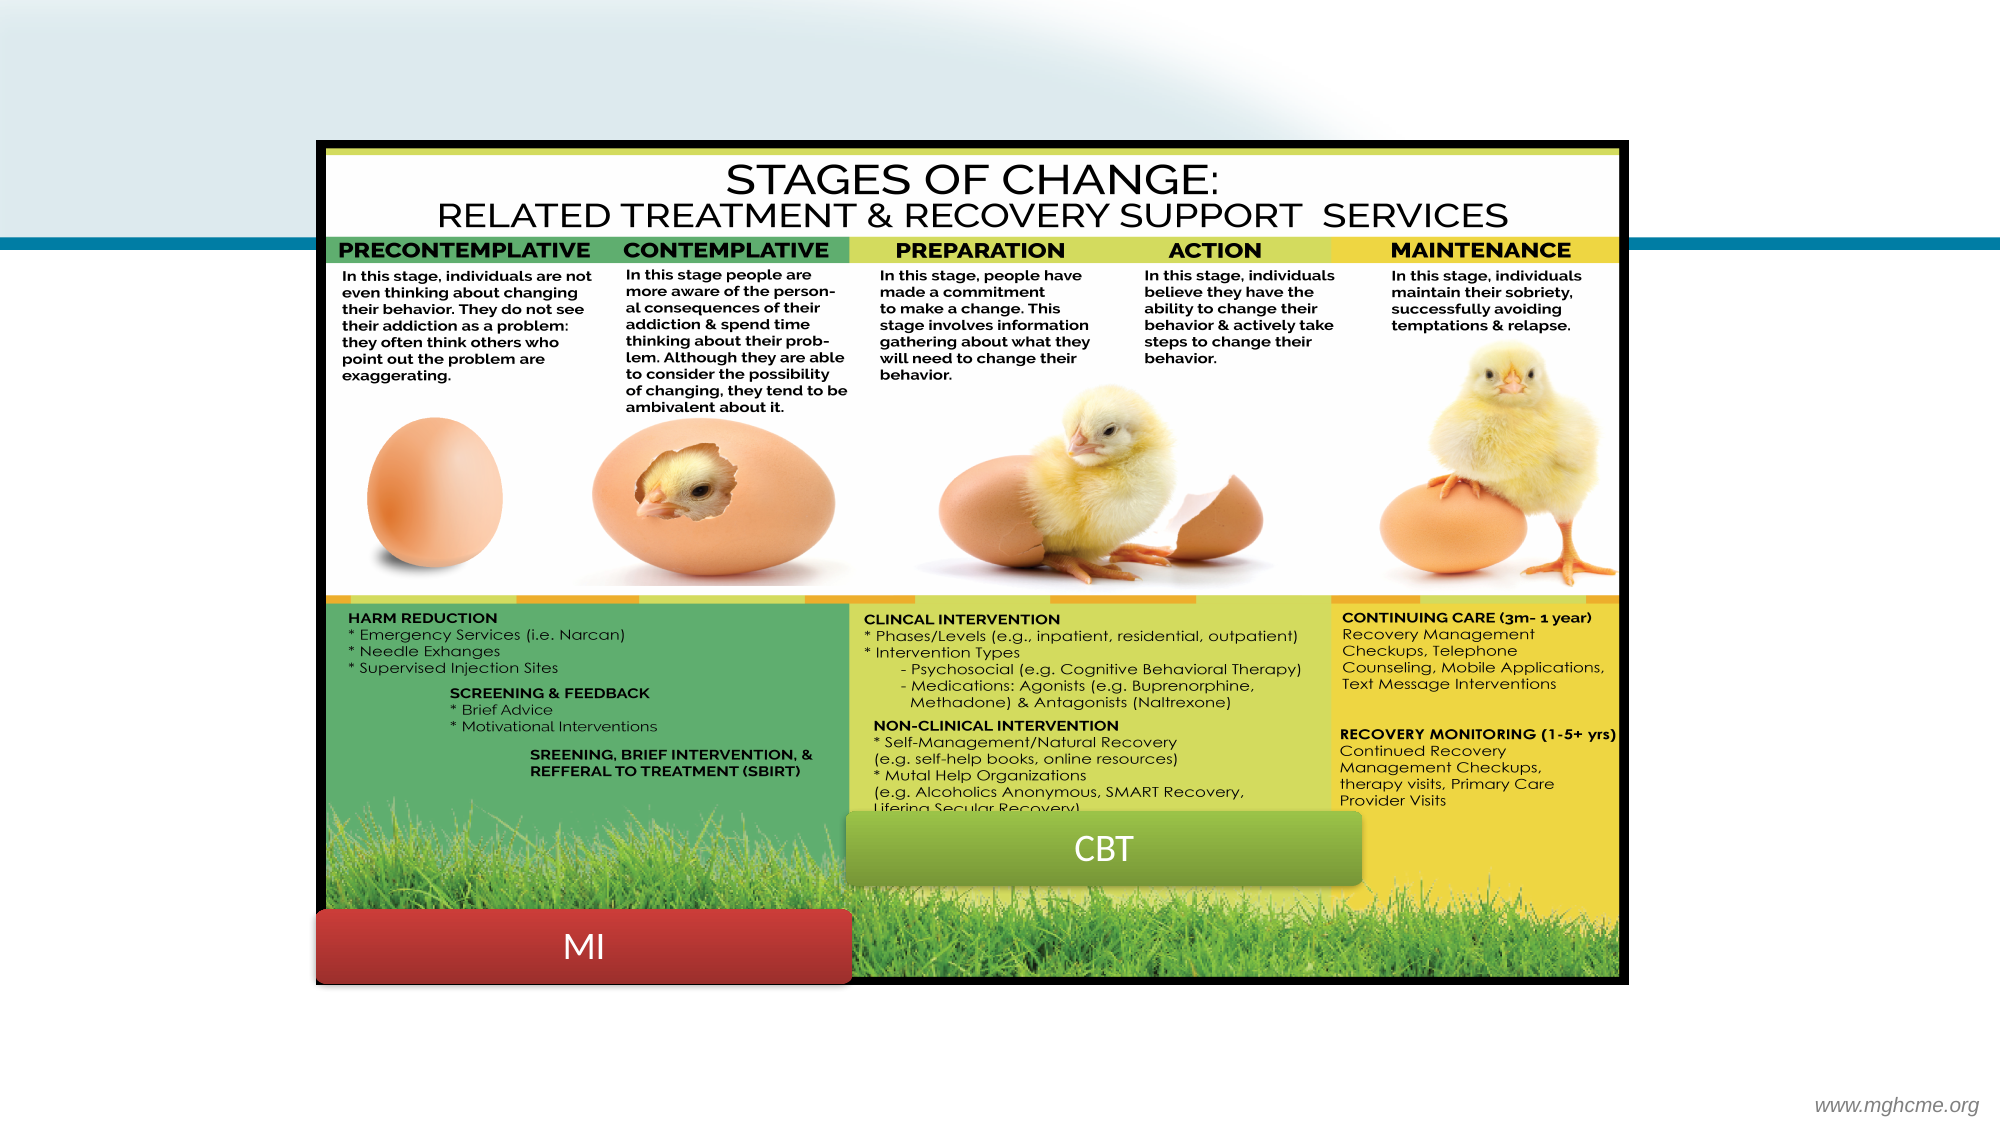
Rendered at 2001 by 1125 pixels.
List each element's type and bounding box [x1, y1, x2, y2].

picture [315, 140, 1630, 985]
